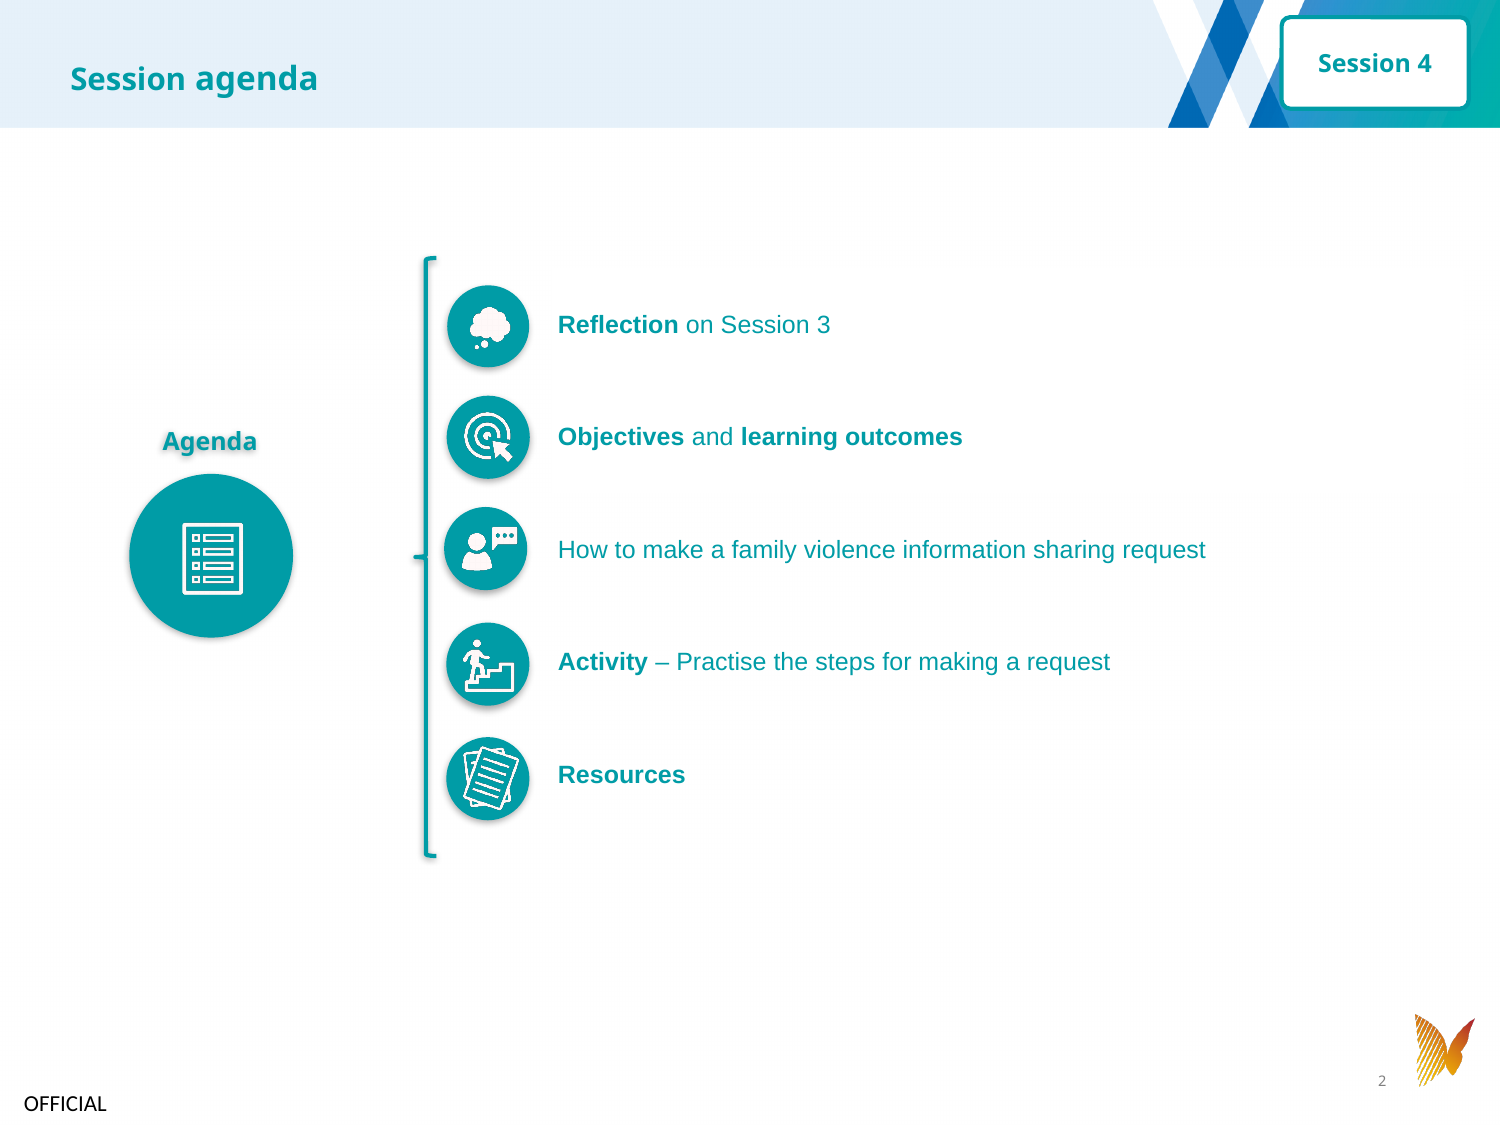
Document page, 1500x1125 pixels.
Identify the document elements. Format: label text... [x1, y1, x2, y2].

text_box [444, 506, 532, 591]
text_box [447, 396, 530, 479]
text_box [441, 731, 535, 826]
picture [0, 0, 1500, 1125]
slide_number 2 [1335, 1071, 1387, 1101]
table_cell Activity – Practise the steps for making a request [552, 606, 1463, 718]
text_box Agenda [19, 405, 401, 475]
table_cell Objectives and learning outcomes [552, 381, 1463, 493]
text_box Session 4 [1279, 15, 1471, 111]
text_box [447, 285, 529, 367]
table_cell How to make a family violence information sharing request [552, 493, 1463, 606]
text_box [445, 622, 531, 708]
text_box [413, 255, 437, 859]
table_cell Resources [552, 718, 1463, 831]
table_header Reflection on Session 3 [552, 268, 1463, 381]
text_box Session agenda [70, 28, 1193, 126]
